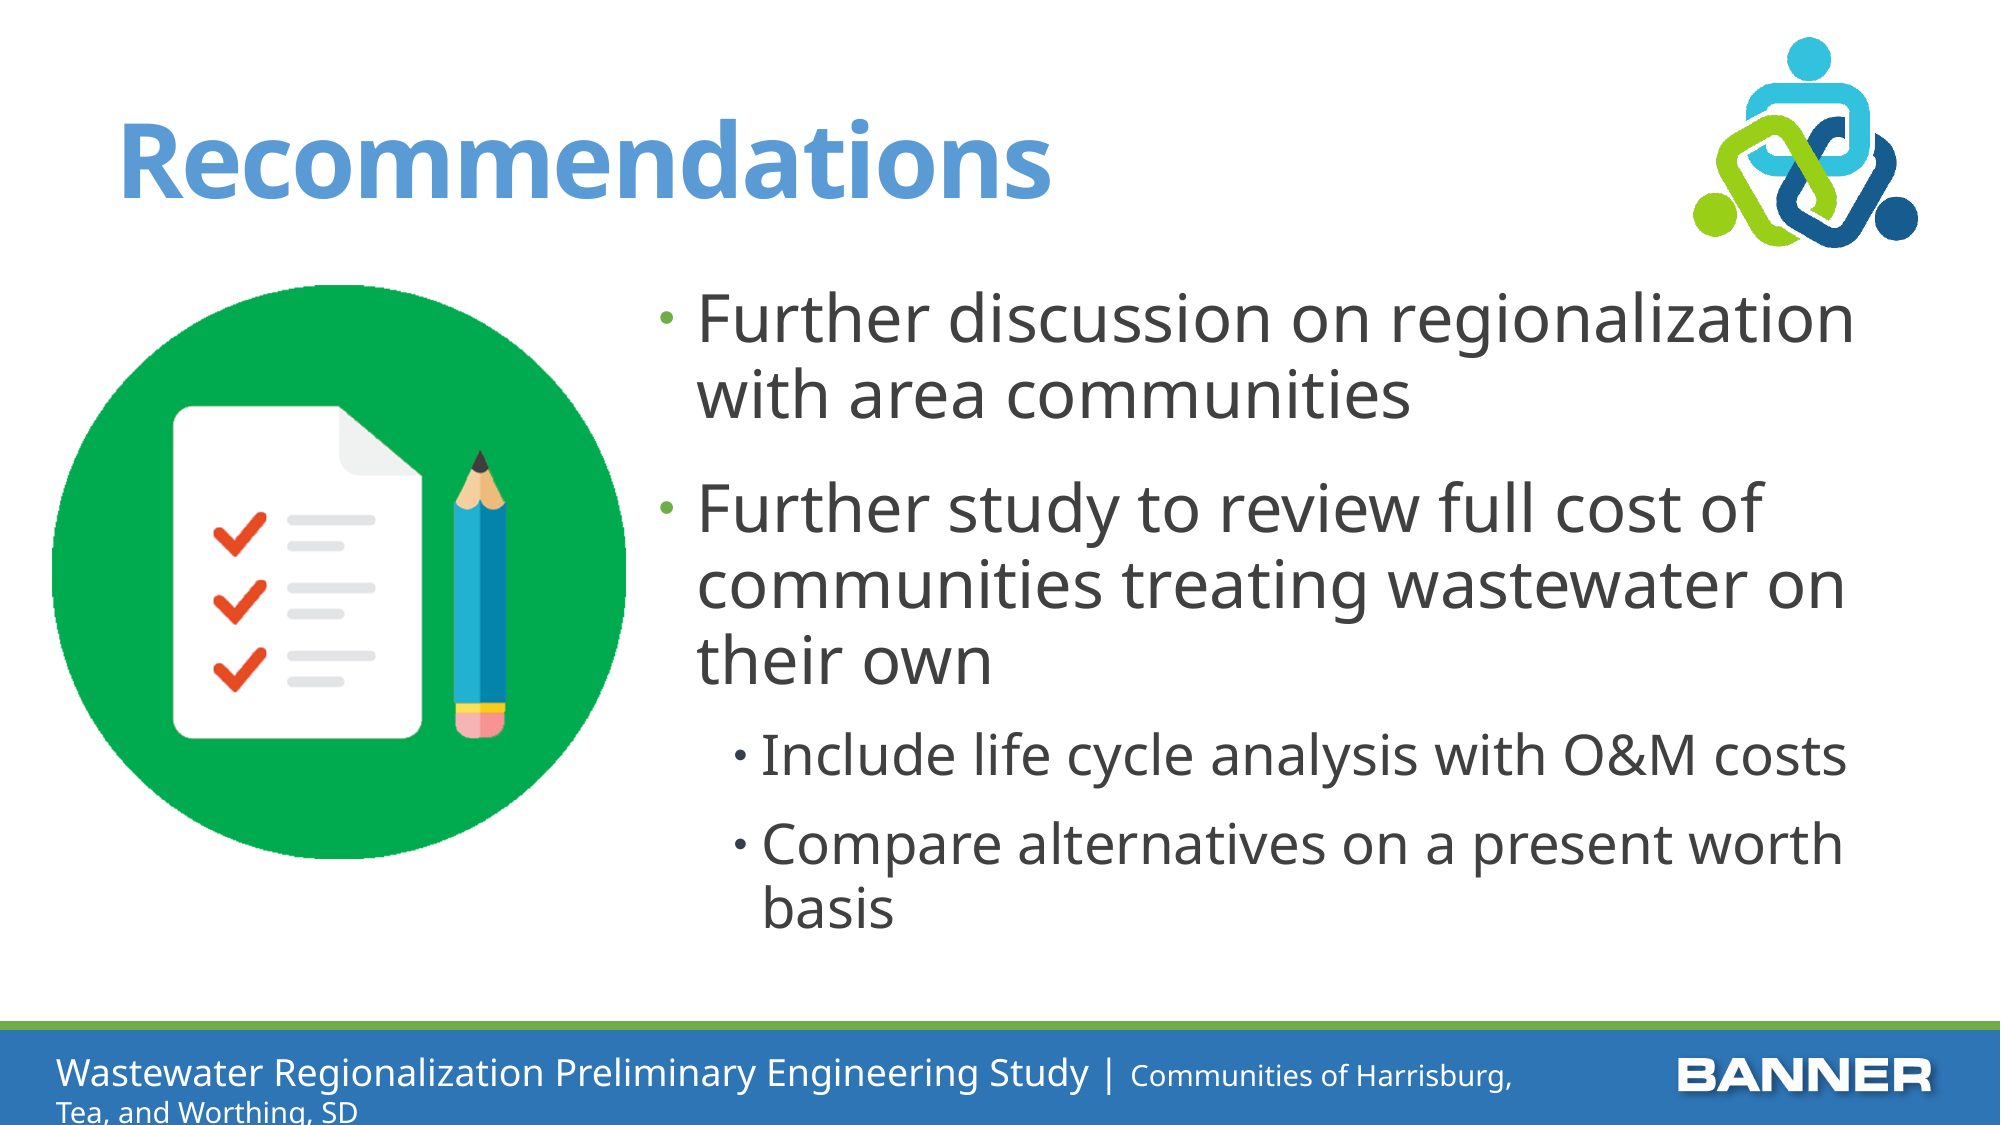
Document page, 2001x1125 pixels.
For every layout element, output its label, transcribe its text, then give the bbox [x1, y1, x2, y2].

list Further discussion on regionalization with area communities Further study to review full cost of communities treating wastewater on their own Include life cycle analysis with O&M costs Compare alternatives on a present worth basis [643, 274, 1950, 951]
title Recommendations [100, 95, 1665, 238]
picture [52, 285, 626, 859]
picture [1693, 37, 1918, 248]
